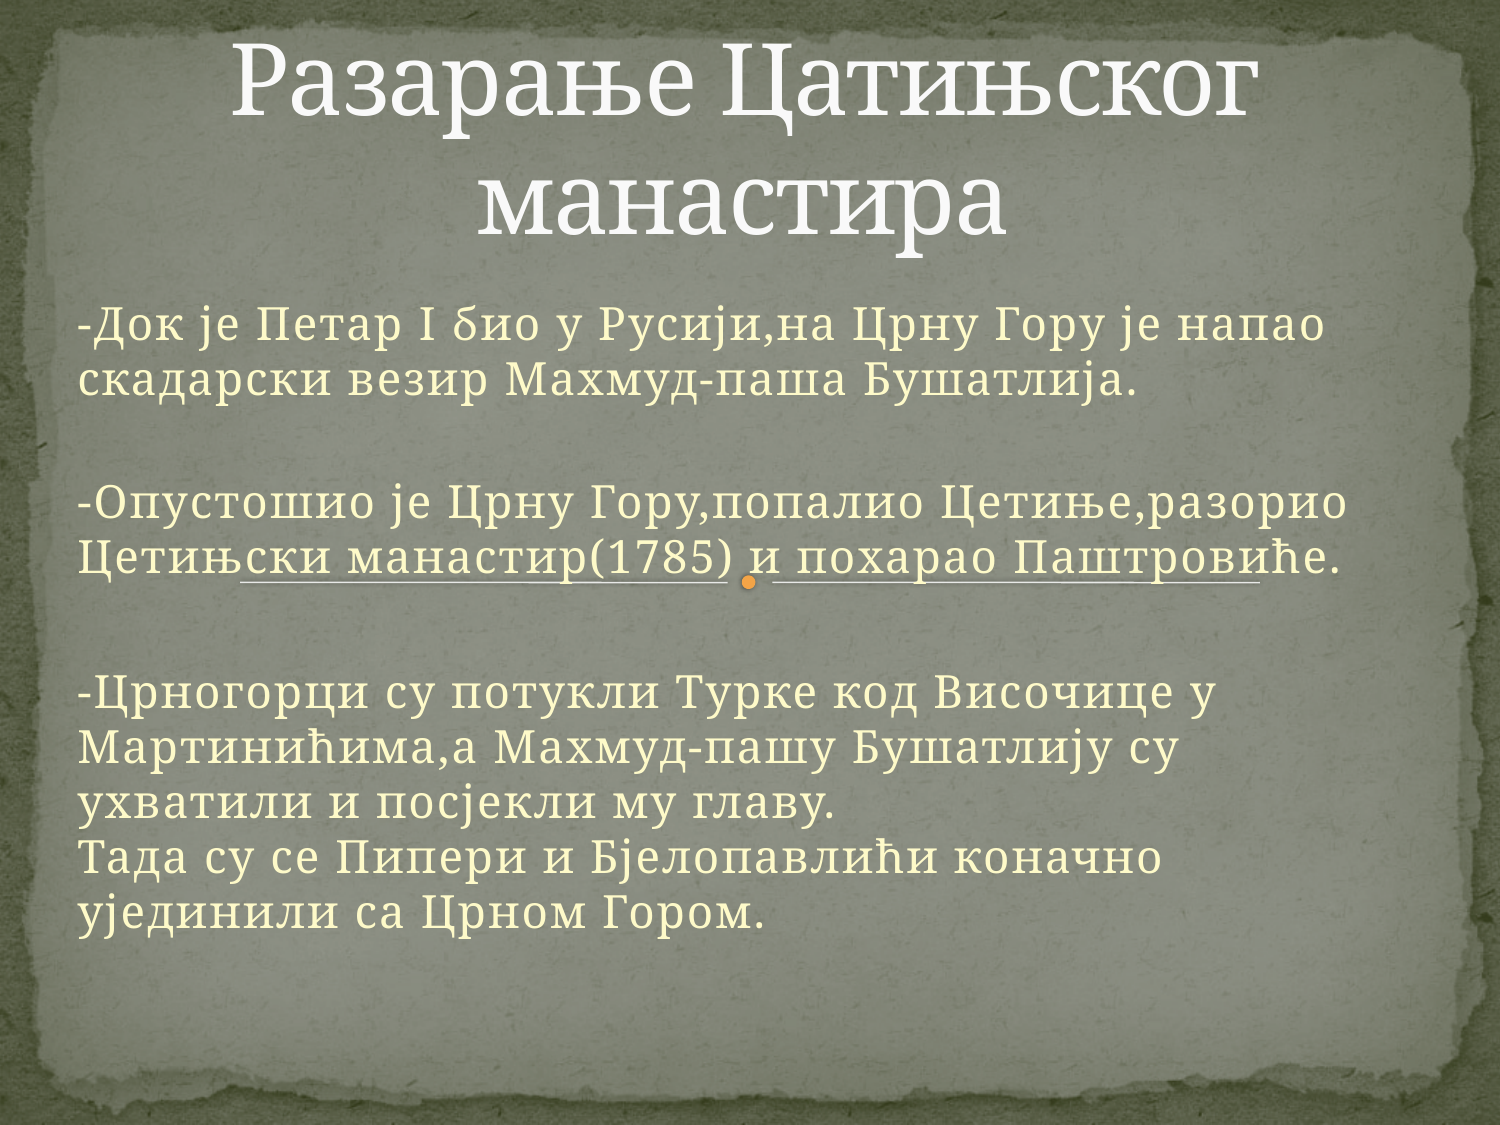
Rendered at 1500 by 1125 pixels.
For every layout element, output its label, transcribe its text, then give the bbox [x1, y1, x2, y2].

subtitle -Док је Петар I био у Русији,на Црну Гору је напао скадарски везир Махмуд-паша Бушатлија. -Опустошио је Црну Гору,попалио Цетиње,разорио Цетињски манастир(1785) и похарао Паштровиће. -Црногорци су потукли Турке код Височице у Мартинићима,а Махмуд-пашу Бушатлију су ухватили и посјекли му главу. Тада су се Пипери и Бјелопавлићи коначно ујединили са Црном Гором. [62, 287, 1438, 1075]
title Разарање Цатињског манастира [62, 37, 1425, 263]
